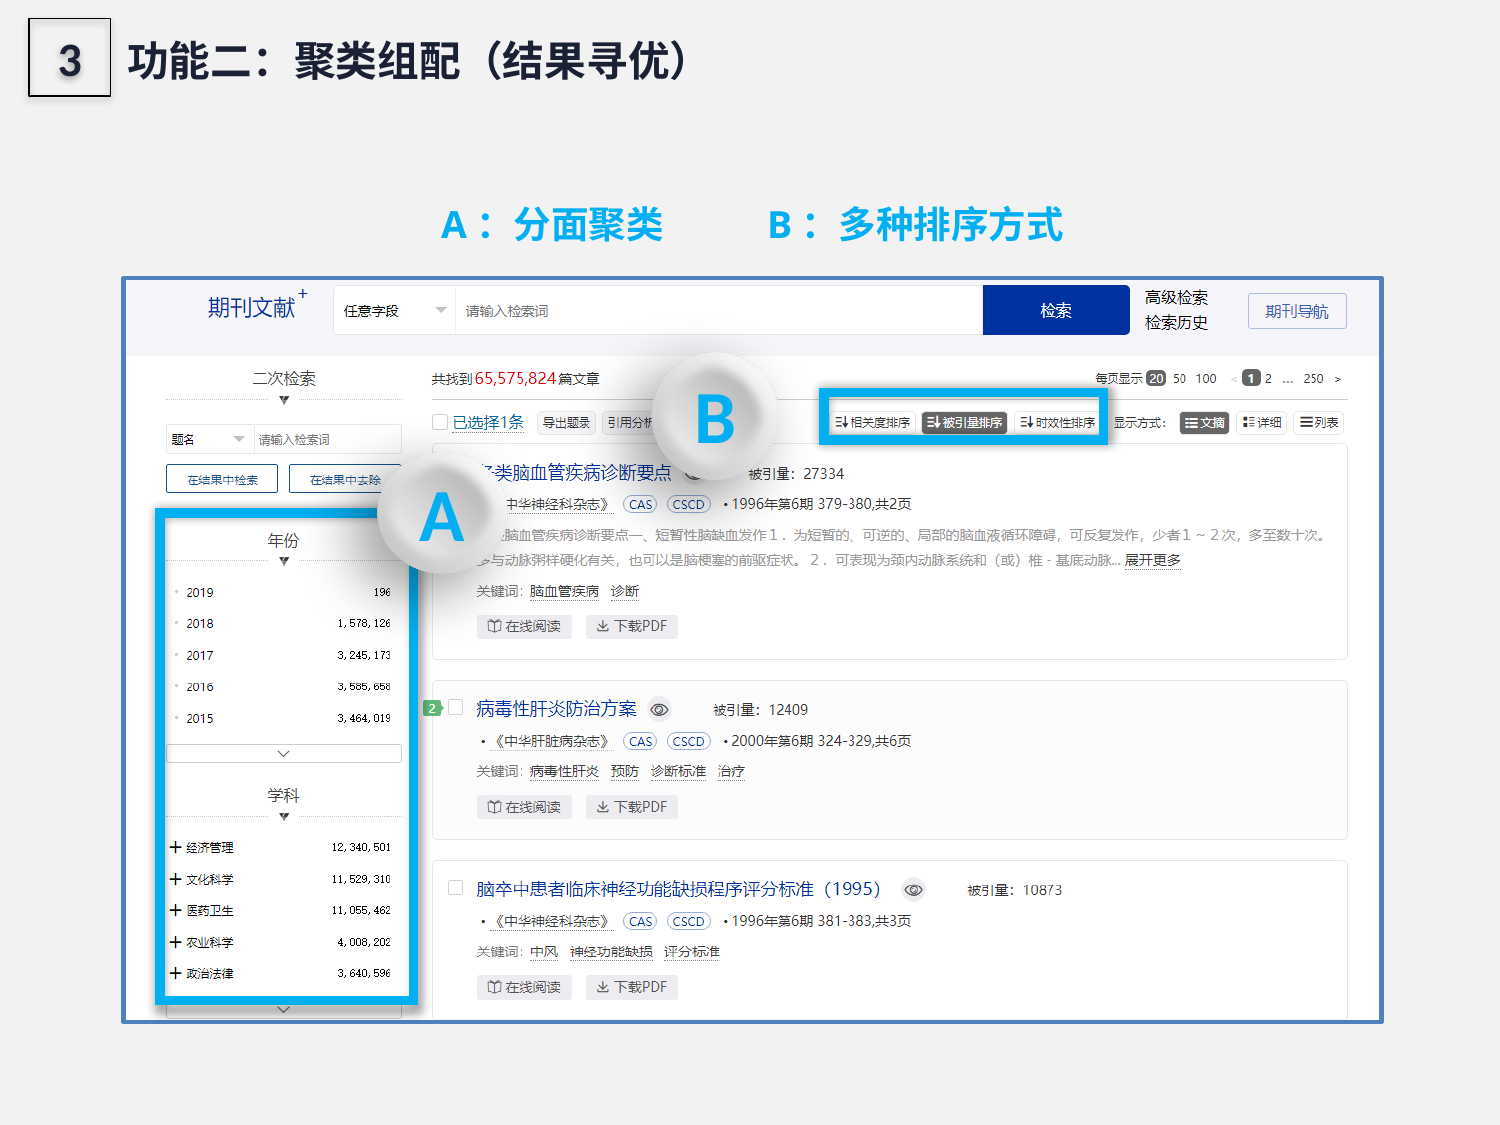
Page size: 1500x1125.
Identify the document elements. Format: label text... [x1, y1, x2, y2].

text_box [28, 18, 807, 97]
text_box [377, 452, 508, 574]
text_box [651, 352, 779, 481]
picture [125, 279, 1380, 1020]
text_box A：分面聚类 B：多种排序方式 [426, 171, 1079, 254]
